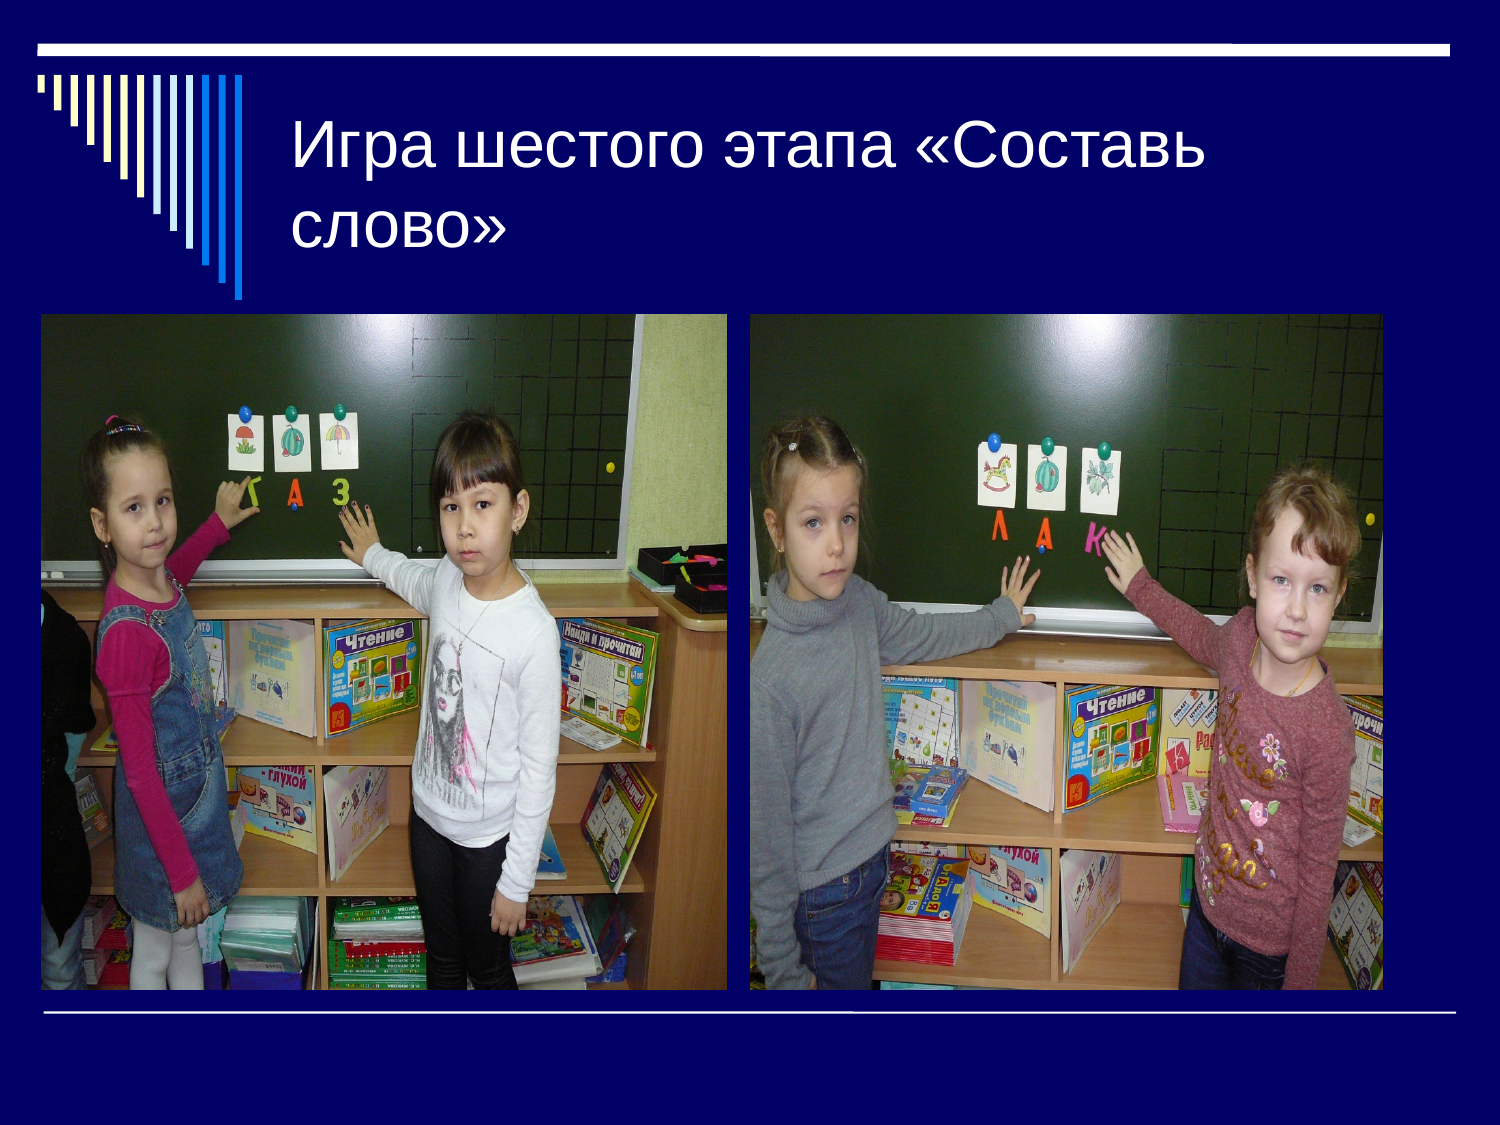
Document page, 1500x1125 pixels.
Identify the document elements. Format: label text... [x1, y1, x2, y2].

picture [749, 314, 1383, 990]
title Игра шестого этапа «Составь слово» [274, 74, 1426, 288]
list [41, 314, 727, 990]
